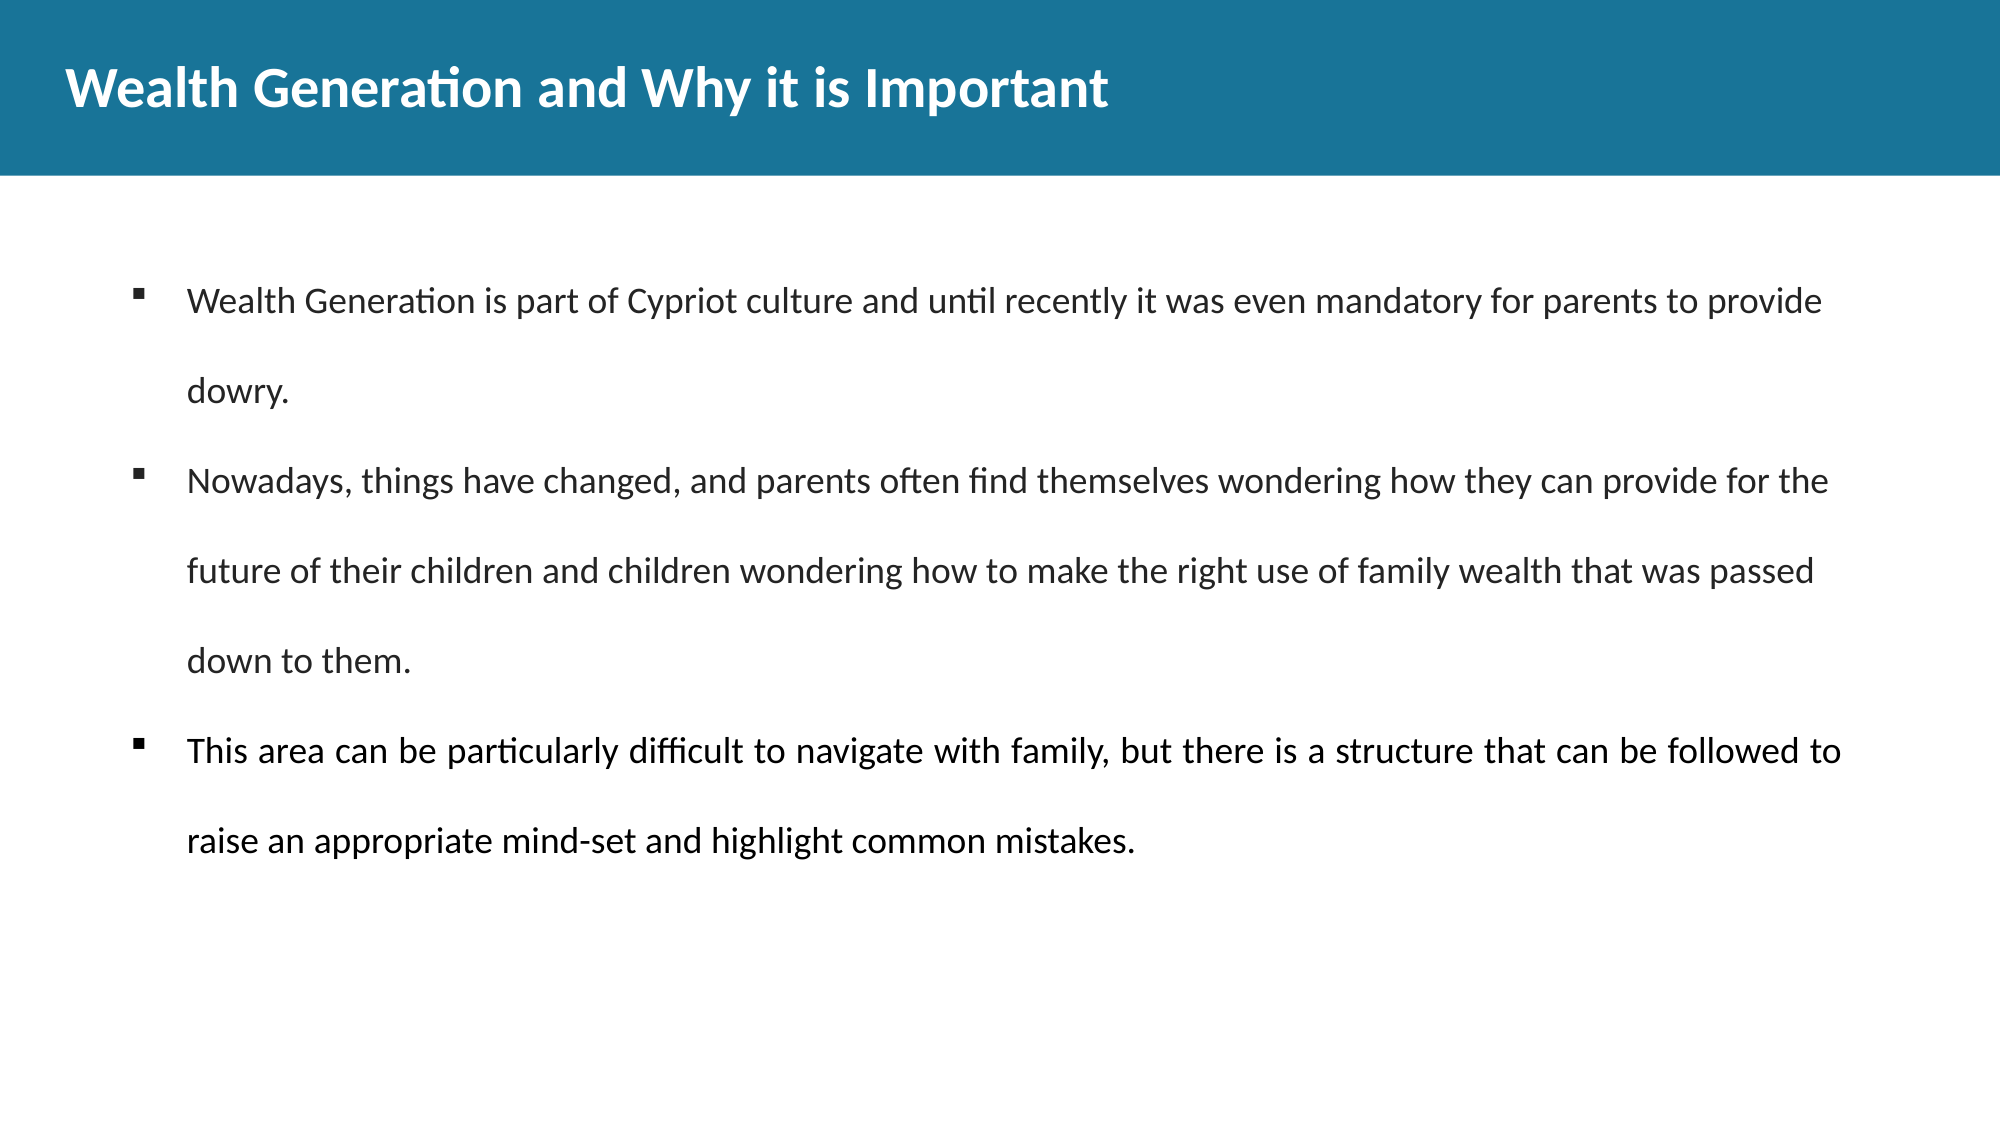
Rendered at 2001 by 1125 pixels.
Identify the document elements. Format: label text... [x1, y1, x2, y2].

title Wealth Generation and Why it is Important [65, 28, 1935, 140]
list Wealth Generation is part of Cypriot culture and until recently it was even mandatory for parents to provide dowry. Nowadays, things have changed, and parents often find themselves wondering how they can provide for the future of their children and children wondering how to make the right use of family wealth that was passed down to them. This area can be particularly difficult to navigate with family, but there is a structure that can be followed to raise an appropriate mind-set and highlight common mistakes. [111, 231, 1844, 1055]
